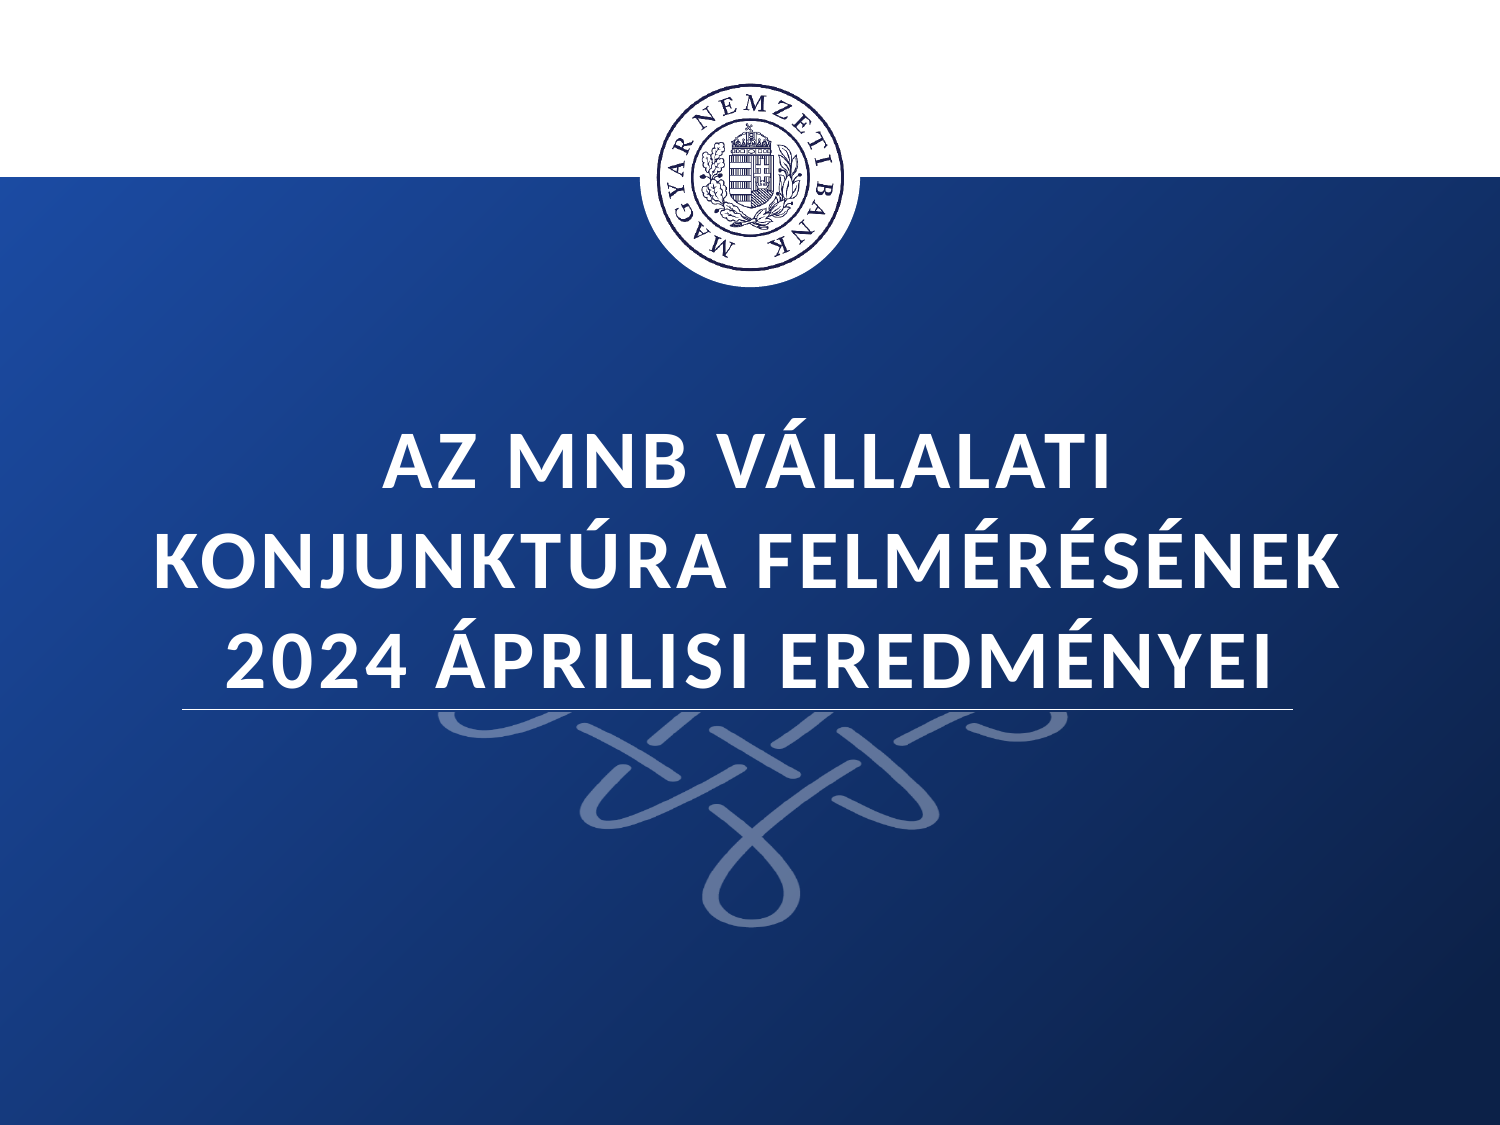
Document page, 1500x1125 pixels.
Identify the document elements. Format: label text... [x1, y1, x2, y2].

title Az mnb Vállalati Konjunktúra felmérésének 2024 áprilisi eredményei [68, 361, 1432, 723]
picture [655, 82, 845, 272]
picture [332, 723, 1161, 974]
